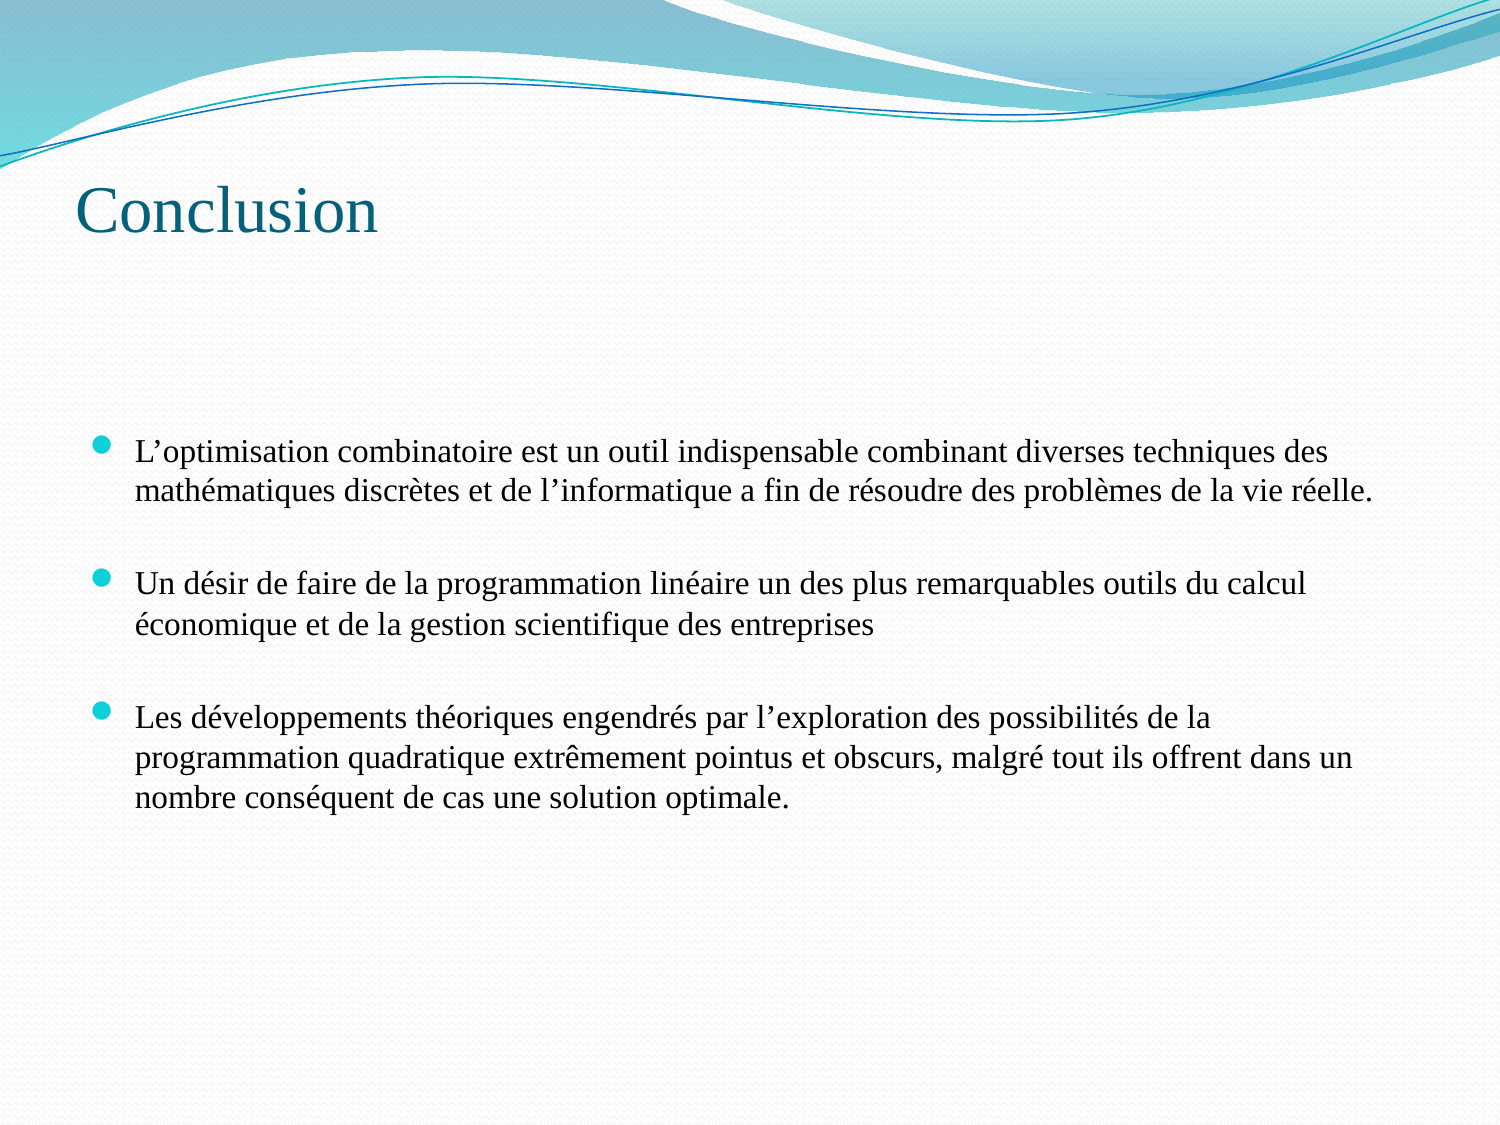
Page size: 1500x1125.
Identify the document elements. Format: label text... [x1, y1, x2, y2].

title Conclusion [75, 115, 1425, 247]
list L’optimisation combinatoire est un outil indispensable combinant diverses techniques des mathématiques discrètes et de l’informatique a fin de résoudre des problèmes de la vie réelle. Un désir de faire de la programmation linéaire un des plus remarquables outils du calcul économique et de la gestion scientifique des entreprises Les développements théoriques engendrés par l’exploration des possibilités de la programmation quadratique extrêmement pointus et obscurs, malgré tout ils offrent dans un nombre conséquent de cas une solution optimale. [75, 328, 1425, 1038]
